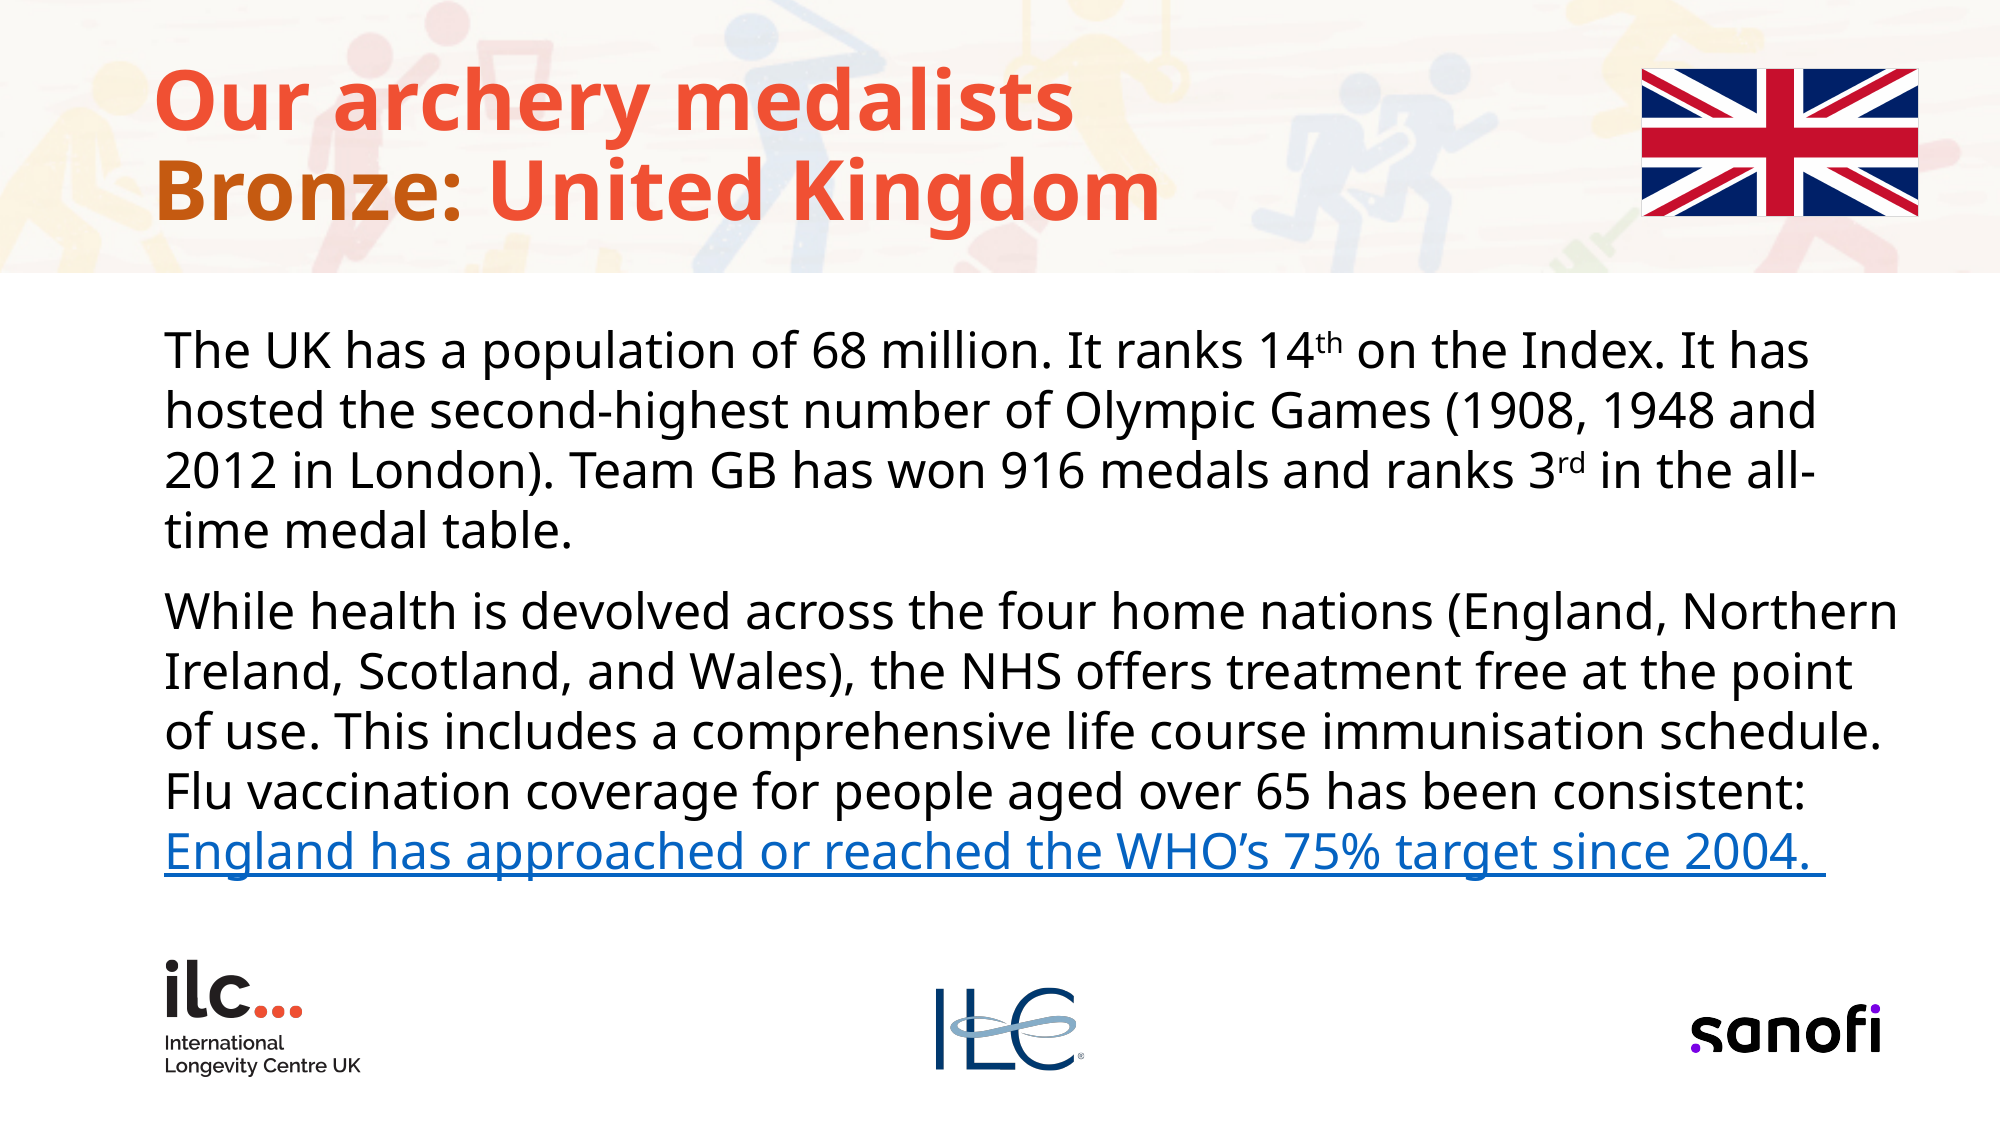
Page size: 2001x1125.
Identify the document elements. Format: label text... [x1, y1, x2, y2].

picture [159, 949, 373, 1085]
picture [0, 0, 2000, 273]
picture [935, 987, 1085, 1071]
picture [1655, 968, 1916, 1089]
list The UK has a population of 68 million. It ranks 14th on the Index. It has hosted the second-highest number of Olympic Games (1908, 1948 and 2012 in London). Team GB has won 916 medals and ranks 3rd in the all-time medal table. While health is devolved across the four home nations (England, Northern Ireland, Scotland, and Wales), the NHS offers treatment free at the point of use. This includes a comprehensive life course immunisation schedule. Flu vaccination coverage for people aged over 65 has been consistent: England has approached or reached the WHO’s 75% target since 2004. [149, 311, 1917, 1012]
